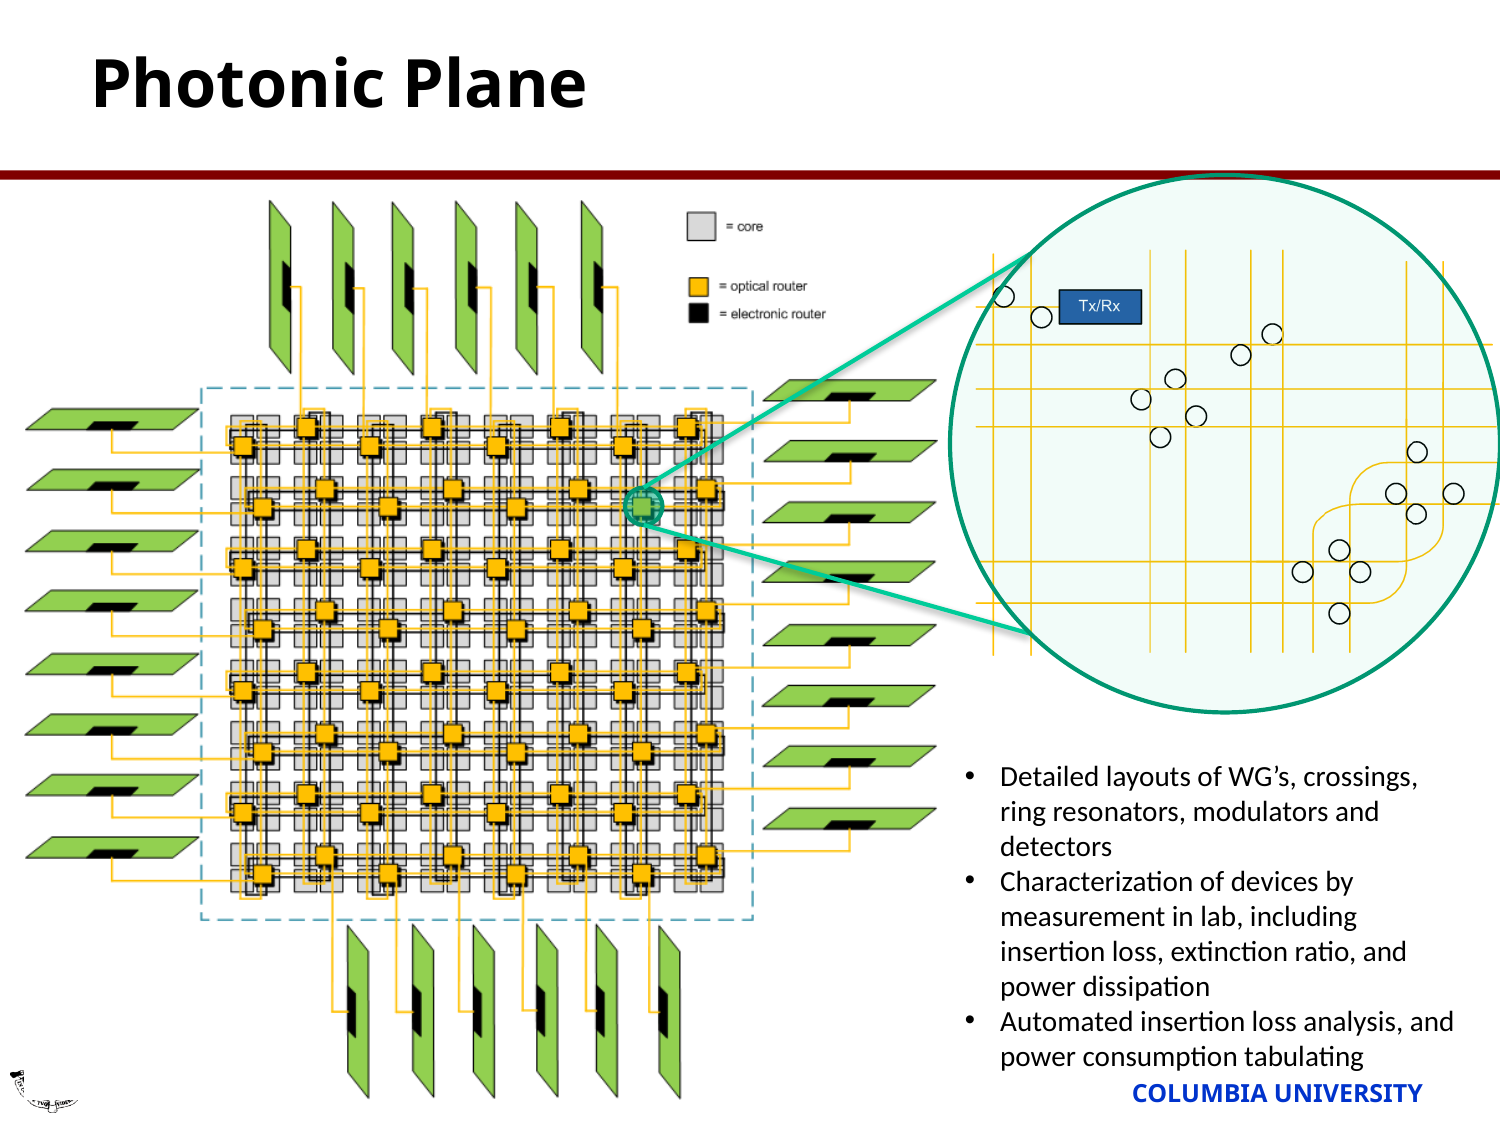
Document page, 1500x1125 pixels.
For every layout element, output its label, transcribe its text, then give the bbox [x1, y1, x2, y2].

title Photonic Plane [75, 0, 1425, 175]
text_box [719, 176, 955, 565]
text_box [1033, 172, 1417, 248]
picture [974, 249, 1500, 656]
picture [10, 199, 938, 1113]
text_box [782, 385, 892, 773]
text_box [1063, 664, 1387, 715]
text_box Detailed layouts of WG’s, crossings, ring resonators, modulators and detectors Characterization of devices by measurement in lab, including insertion loss, extinction ratio, and power dissipation Automated insertion loss analysis, and power consumption tabulating [949, 749, 1475, 1080]
text_box [959, 340, 969, 548]
